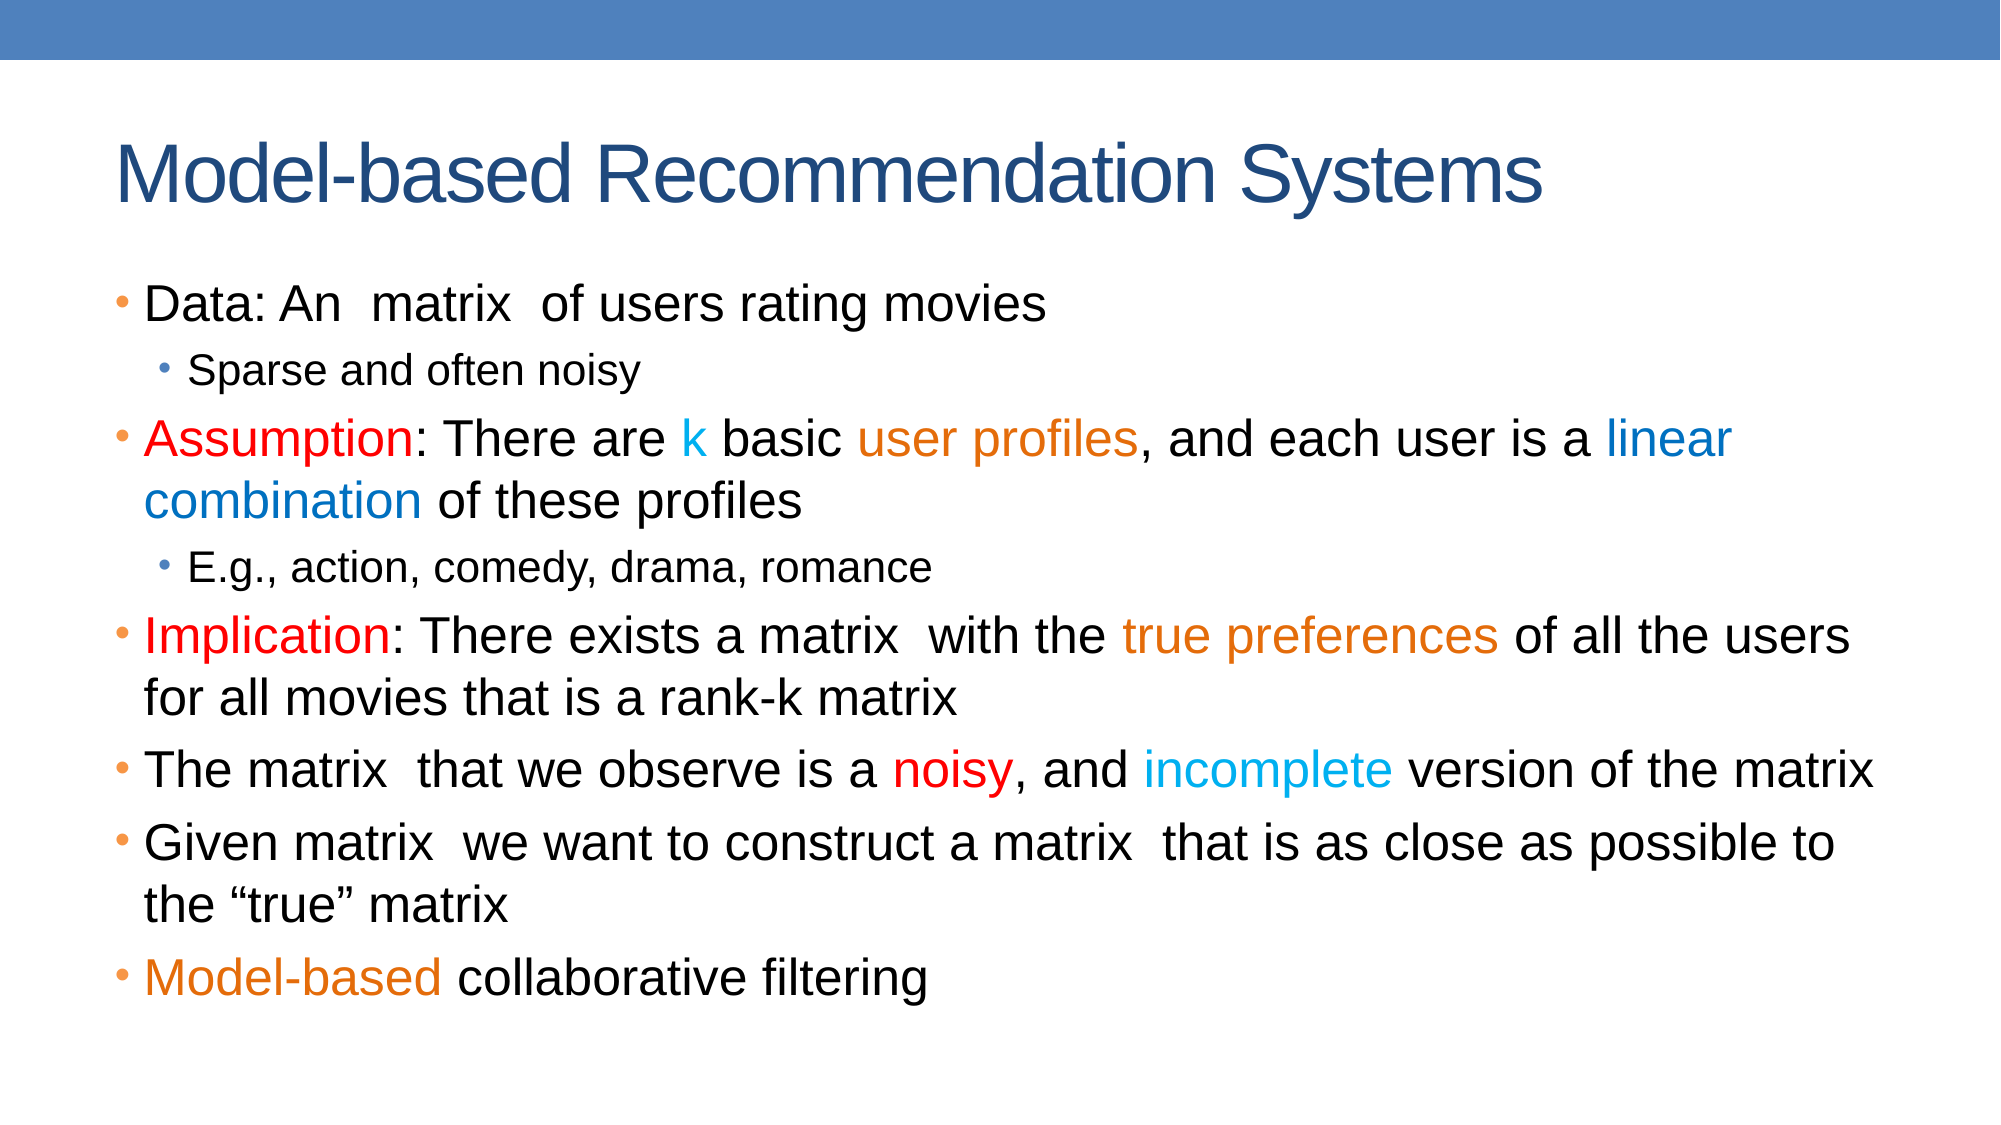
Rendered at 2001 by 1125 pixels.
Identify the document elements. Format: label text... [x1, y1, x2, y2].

title Model-based Recommendation Systems [99, 87, 1900, 250]
